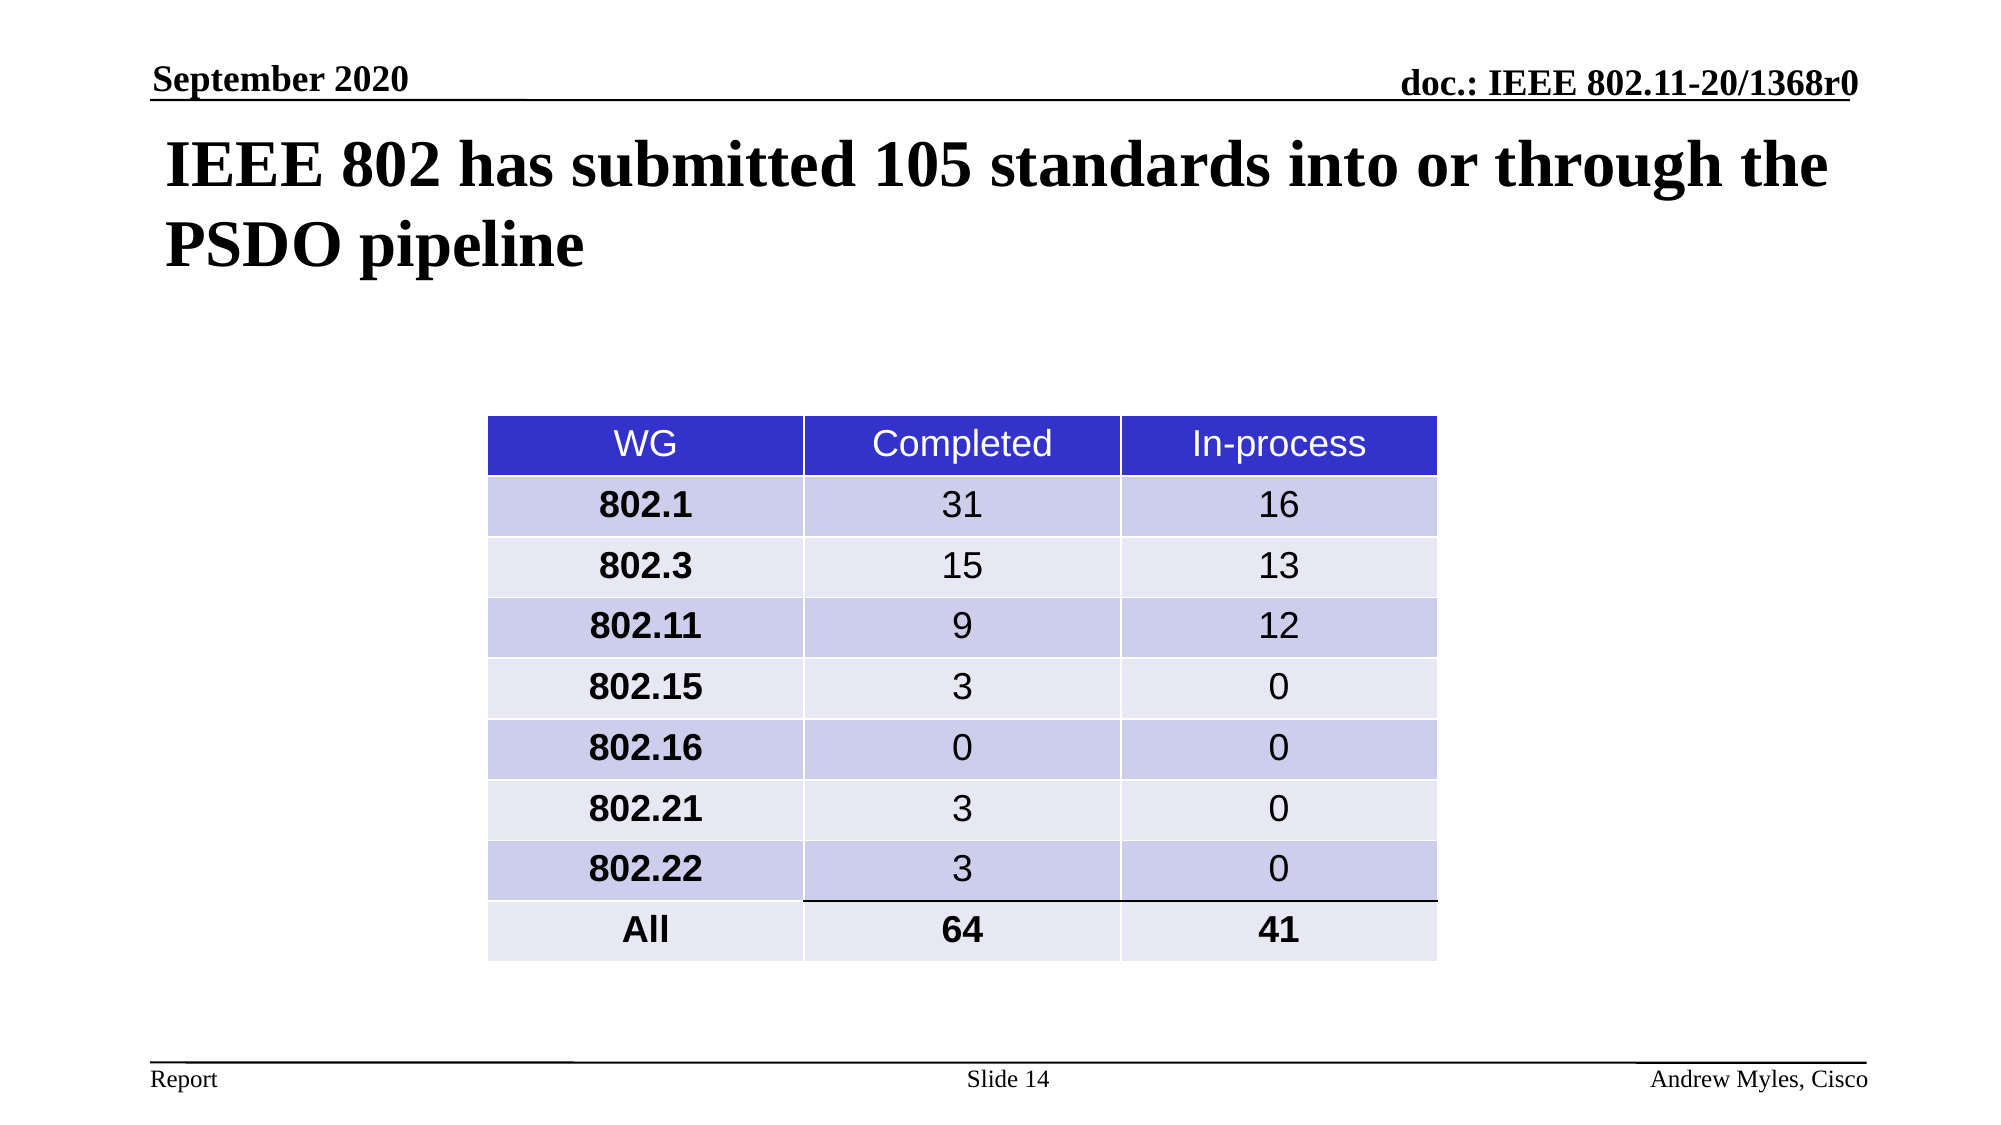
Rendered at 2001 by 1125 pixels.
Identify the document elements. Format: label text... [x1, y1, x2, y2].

table_cell 3 [805, 841, 1120, 900]
table_cell All [488, 902, 803, 961]
table_cell 3 [805, 781, 1120, 840]
table_cell 9 [805, 598, 1120, 657]
table_cell 802.16 [488, 720, 803, 779]
table_cell 15 [805, 538, 1120, 597]
table_cell 802.22 [488, 841, 803, 900]
table_cell 3 [805, 659, 1120, 718]
table_cell 802.21 [488, 781, 803, 840]
table_cell 16 [1122, 477, 1437, 536]
table_cell 31 [805, 477, 1120, 536]
table_cell 0 [1122, 720, 1437, 779]
table_cell 0 [1122, 659, 1437, 718]
table_header In-process [1122, 416, 1437, 475]
footer Andrew Myles, Cisco [1171, 1061, 1869, 1093]
title IEEE 802 has submitted 105 standards into or through the PSDO pipeline [149, 112, 1850, 288]
table_cell 802.15 [488, 659, 803, 718]
table_cell 41 [1122, 902, 1437, 961]
slide_number Slide 14 [950, 1061, 1067, 1123]
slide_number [152, 54, 563, 100]
table_cell 802.11 [488, 598, 803, 657]
table_cell 0 [1122, 841, 1437, 900]
table_cell 64 [805, 902, 1120, 961]
table_cell 12 [1122, 598, 1437, 657]
table_cell 802.3 [488, 538, 803, 597]
table_cell 13 [1122, 538, 1437, 597]
table_cell 0 [1122, 781, 1437, 840]
table_cell 802.1 [488, 477, 803, 536]
table_header Completed [805, 416, 1120, 475]
table_cell 0 [805, 720, 1120, 779]
table_header WG [488, 416, 803, 475]
